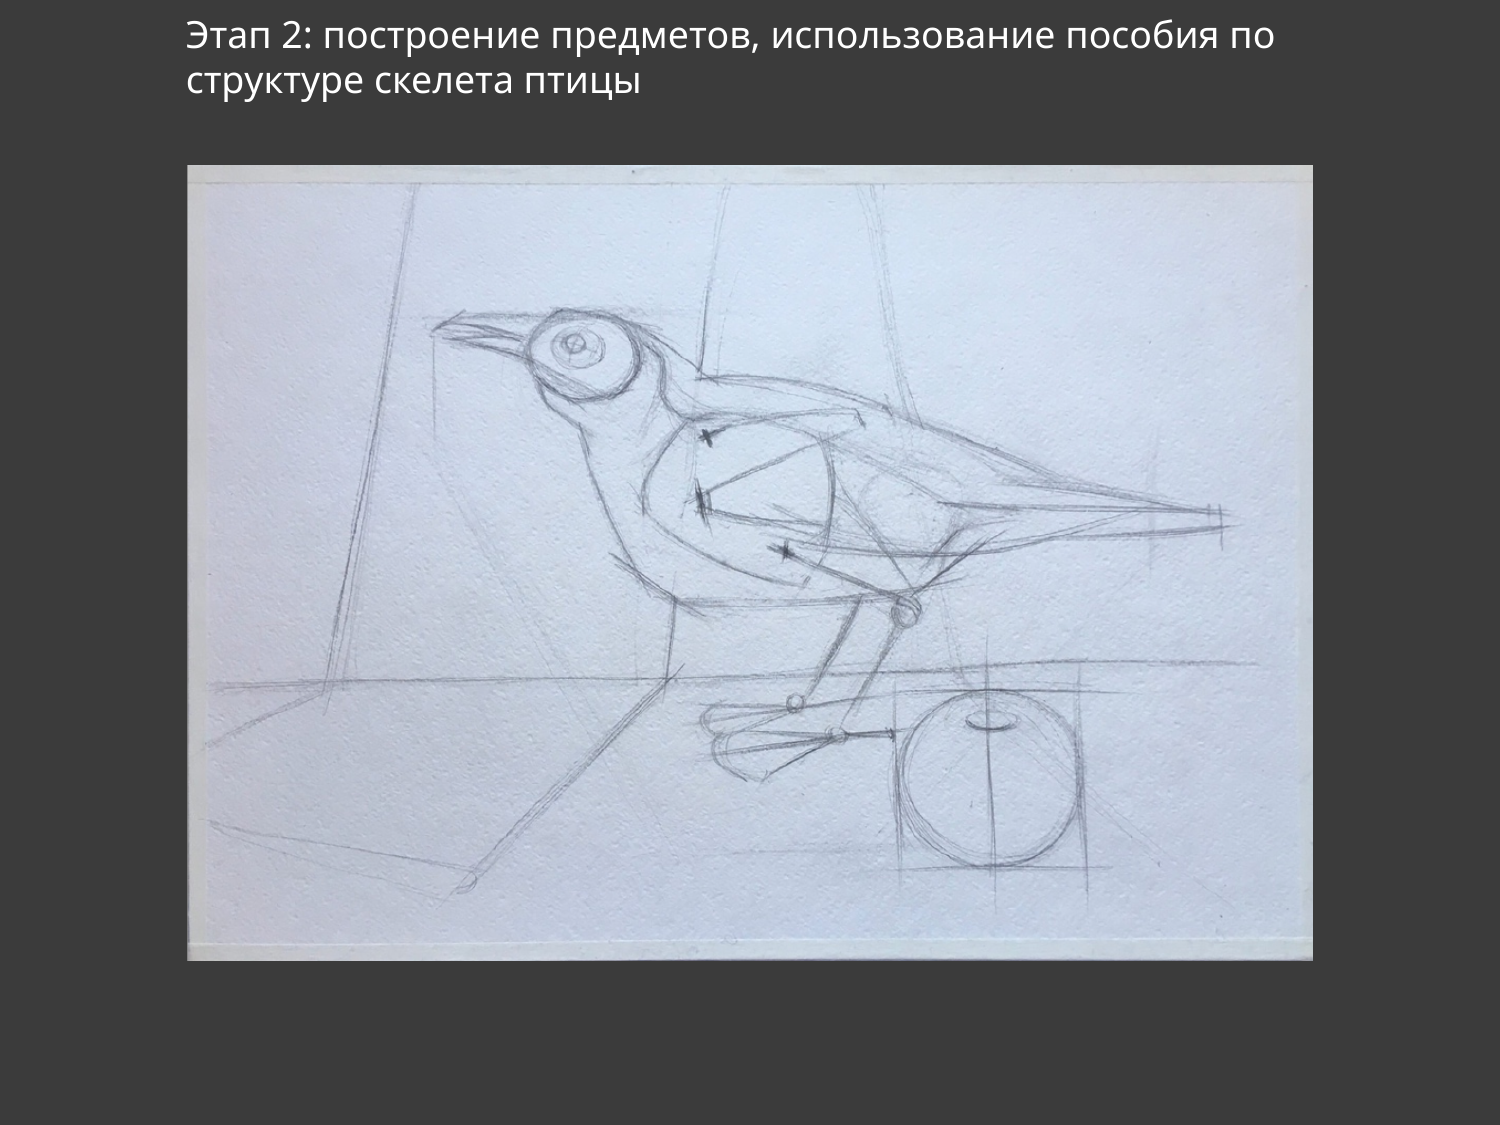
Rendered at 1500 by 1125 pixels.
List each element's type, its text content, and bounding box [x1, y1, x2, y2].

picture [351, 0, 1149, 1125]
picture [188, 165, 349, 961]
picture [1150, 165, 1313, 961]
text_box Этап 2: построение предметов, использование пособия по структуре скелета птицы [171, 30, 341, 161]
text_box Этап 2: построение предметов, использование пособия по структуре скелета птицы [1158, 30, 1329, 161]
